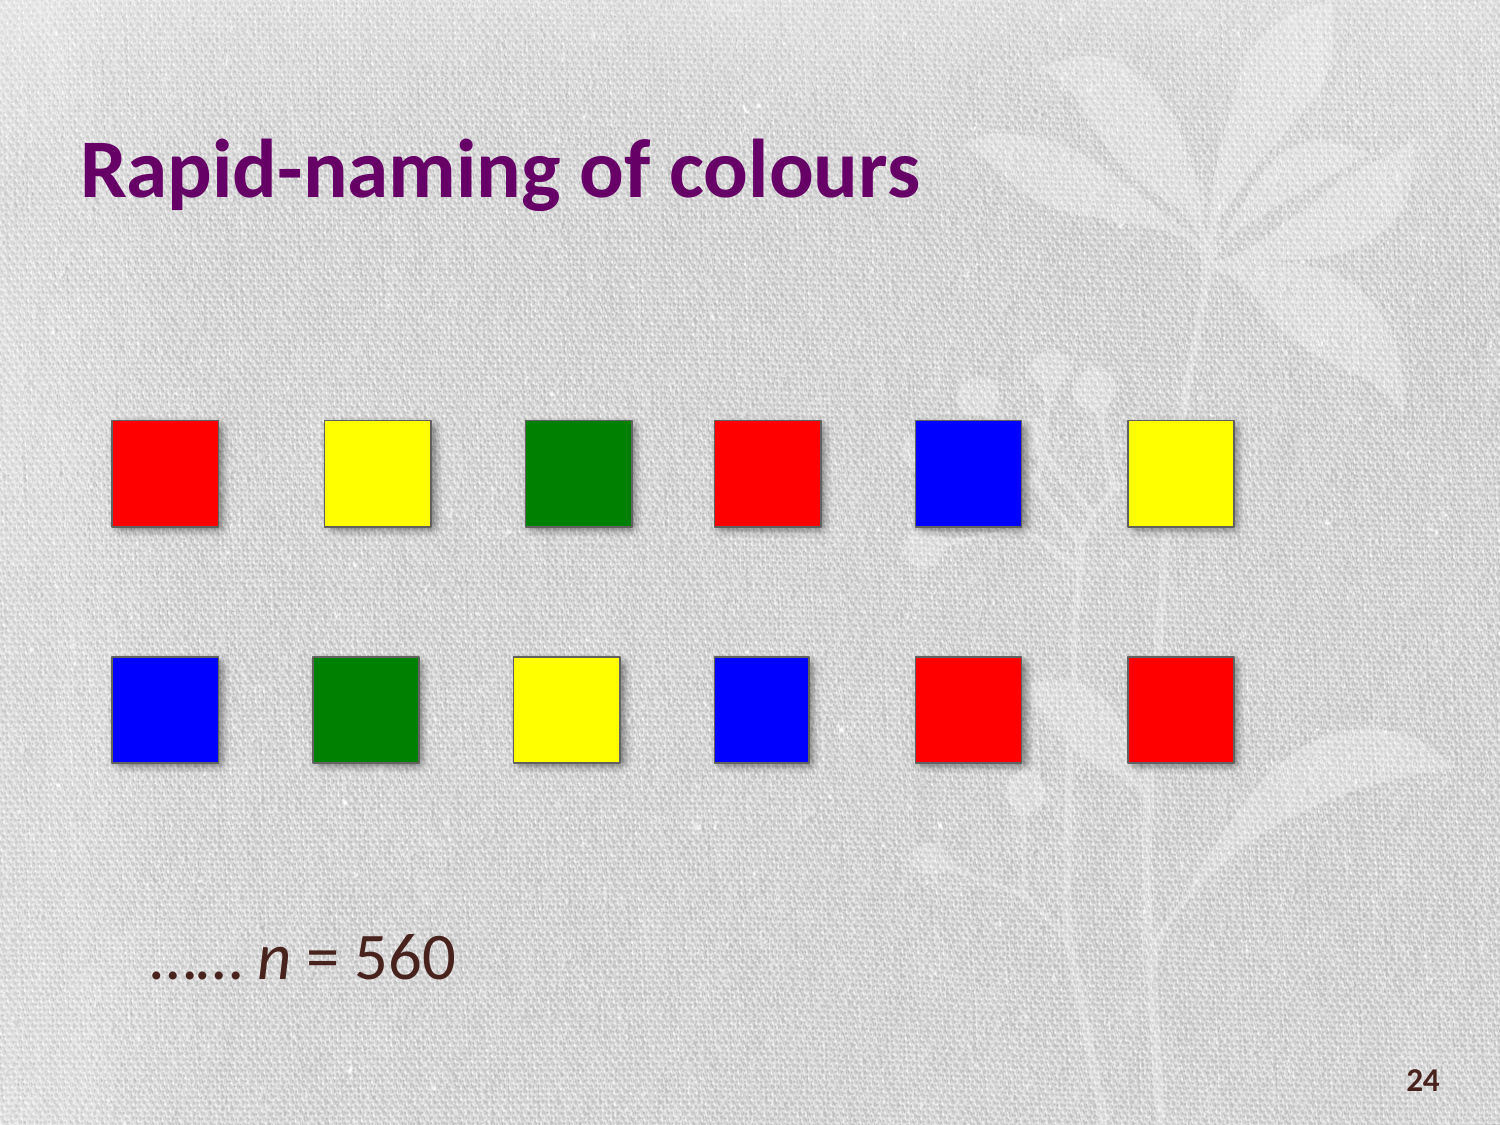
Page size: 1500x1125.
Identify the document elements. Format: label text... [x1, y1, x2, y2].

text_box …… n = 560 [135, 905, 514, 1000]
text_box [915, 420, 1022, 528]
text_box [312, 656, 420, 764]
text_box [915, 656, 1022, 764]
list [64, 326, 1415, 752]
text_box [111, 420, 219, 528]
text_box [525, 420, 633, 528]
title Rapid-naming of colours [64, 34, 1453, 223]
text_box [714, 656, 810, 764]
text_box [714, 420, 822, 528]
text_box [1127, 656, 1235, 764]
text_box [1127, 420, 1235, 528]
text_box [111, 656, 219, 764]
text_box [324, 420, 432, 528]
slide_number 24 [1310, 1054, 1455, 1103]
text_box [513, 656, 621, 764]
